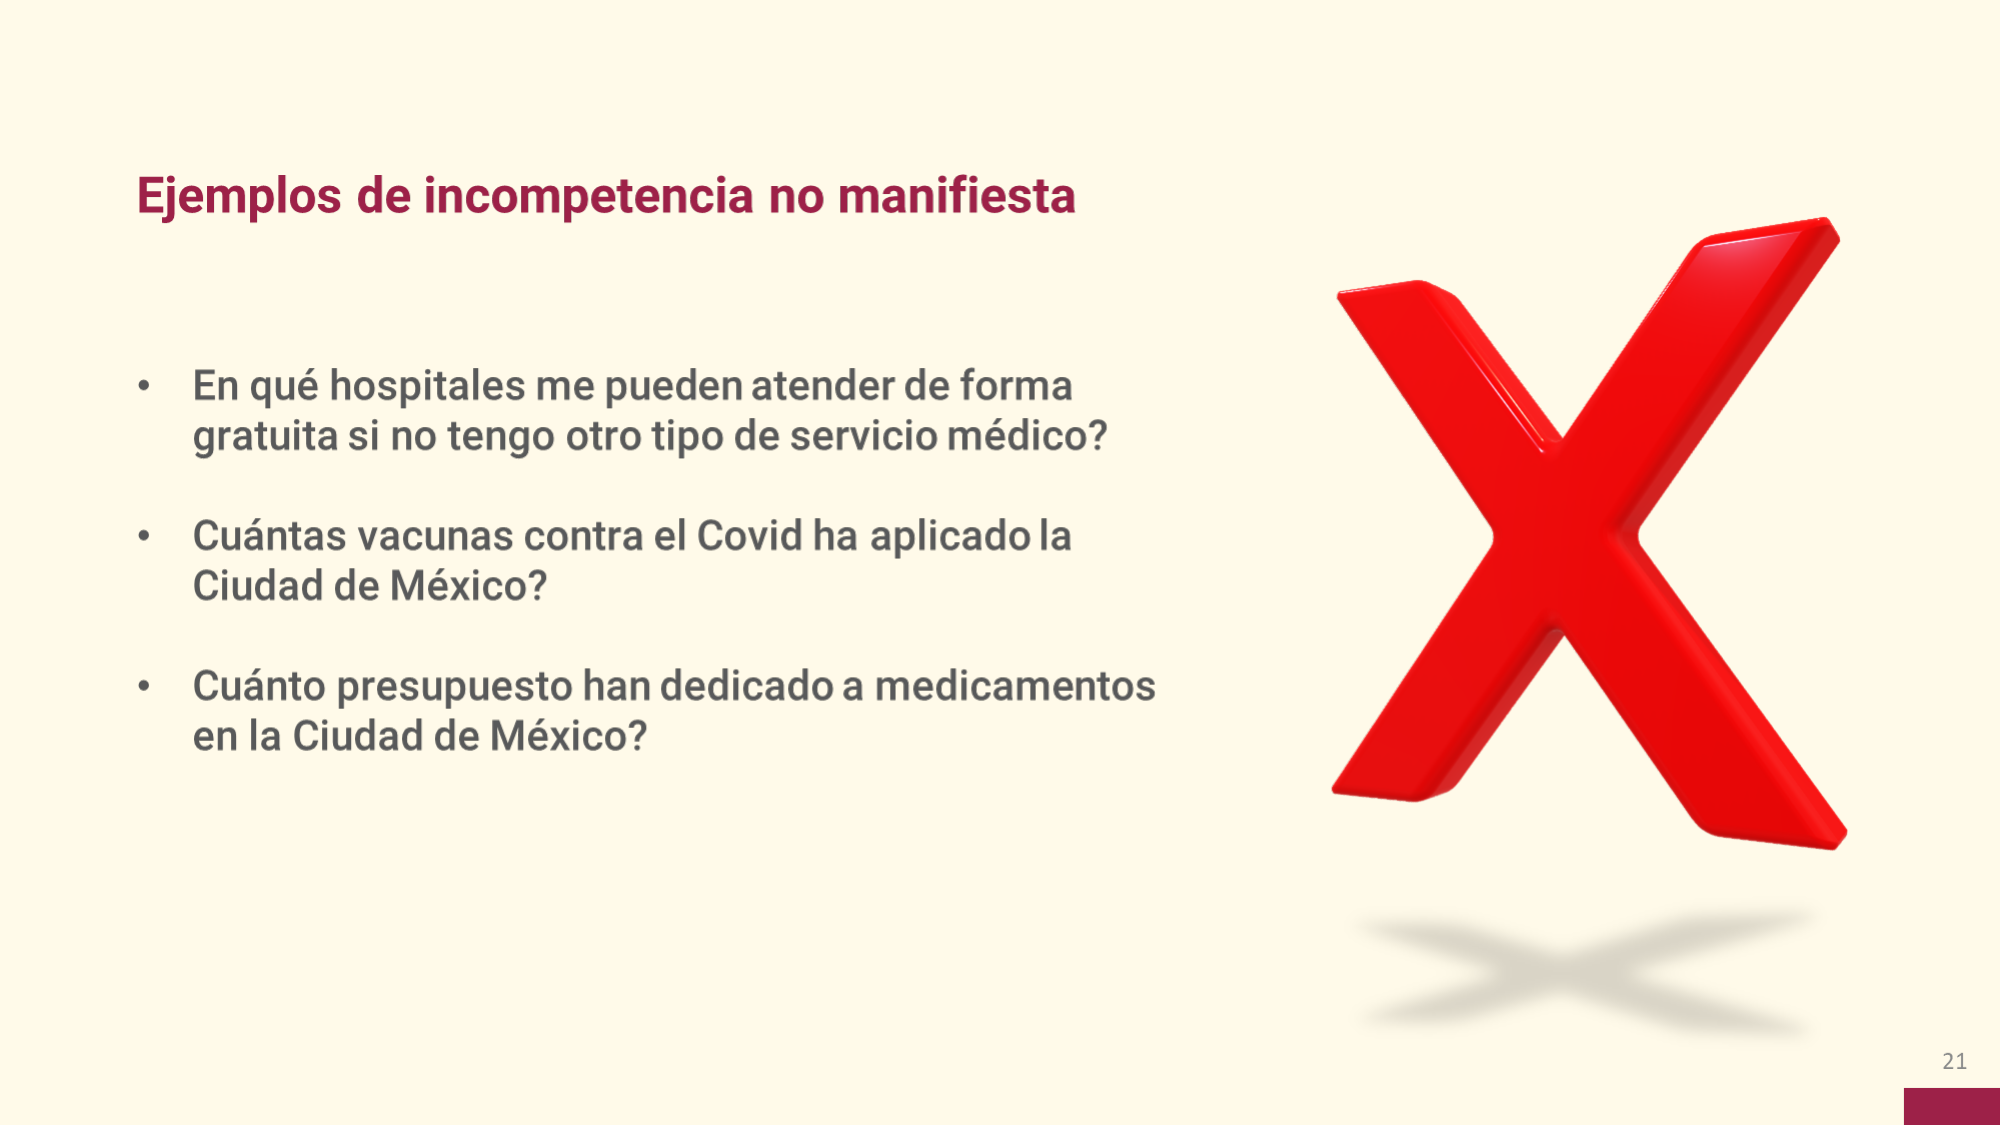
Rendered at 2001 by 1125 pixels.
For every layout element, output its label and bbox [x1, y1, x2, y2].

picture [106, 150, 2000, 1125]
